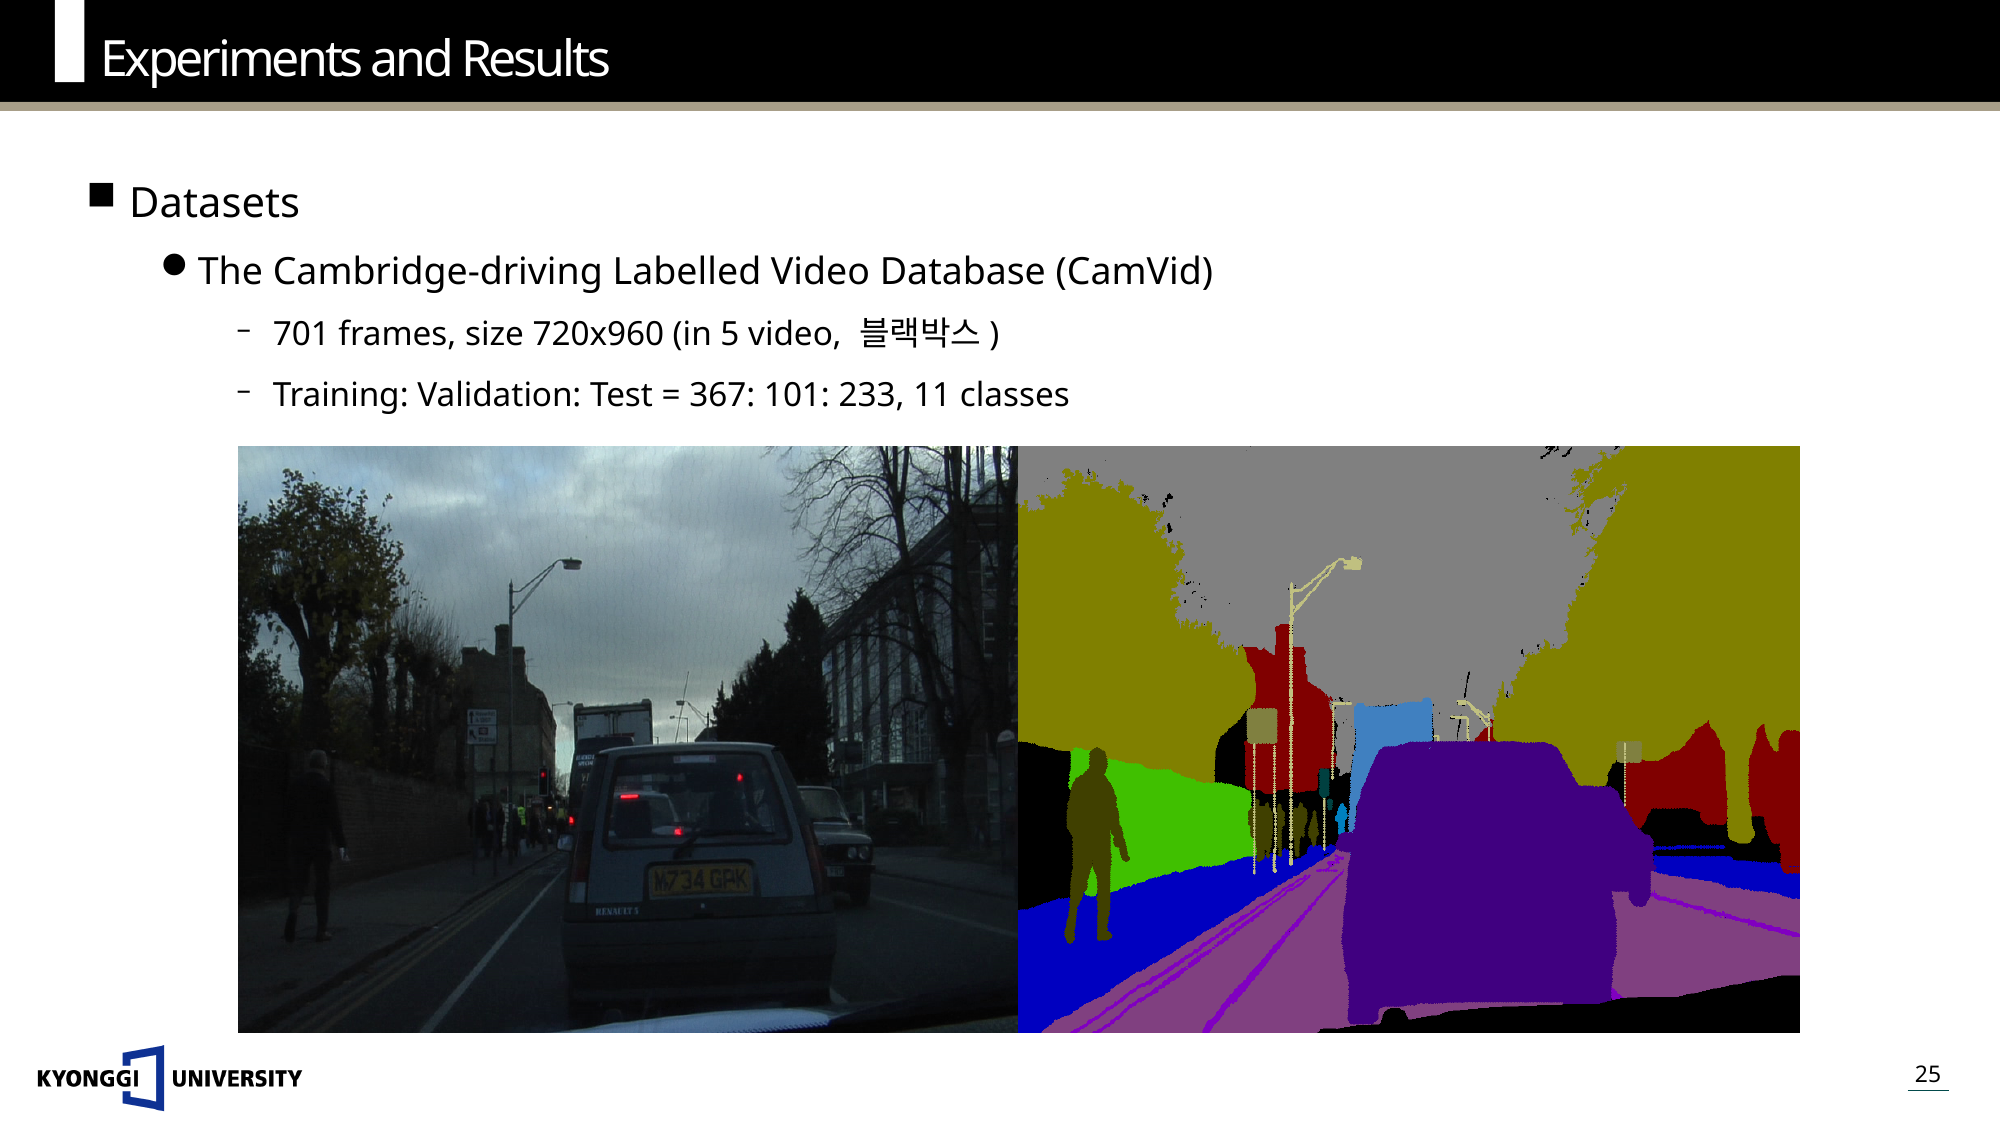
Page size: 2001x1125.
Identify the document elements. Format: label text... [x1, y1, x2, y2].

picture [25, 1035, 309, 1119]
picture [238, 446, 1800, 1033]
list Experiments and Results [85, 0, 1946, 99]
list Datasets The Cambridge-driving Labelled Video Database (CamVid) 701 frames, size 720x960 (in 5 video, 블랙박스) Training: Validation: Test = 367: 101: 233, 11 classes [70, 168, 1930, 1035]
picture [0, 0, 2000, 111]
